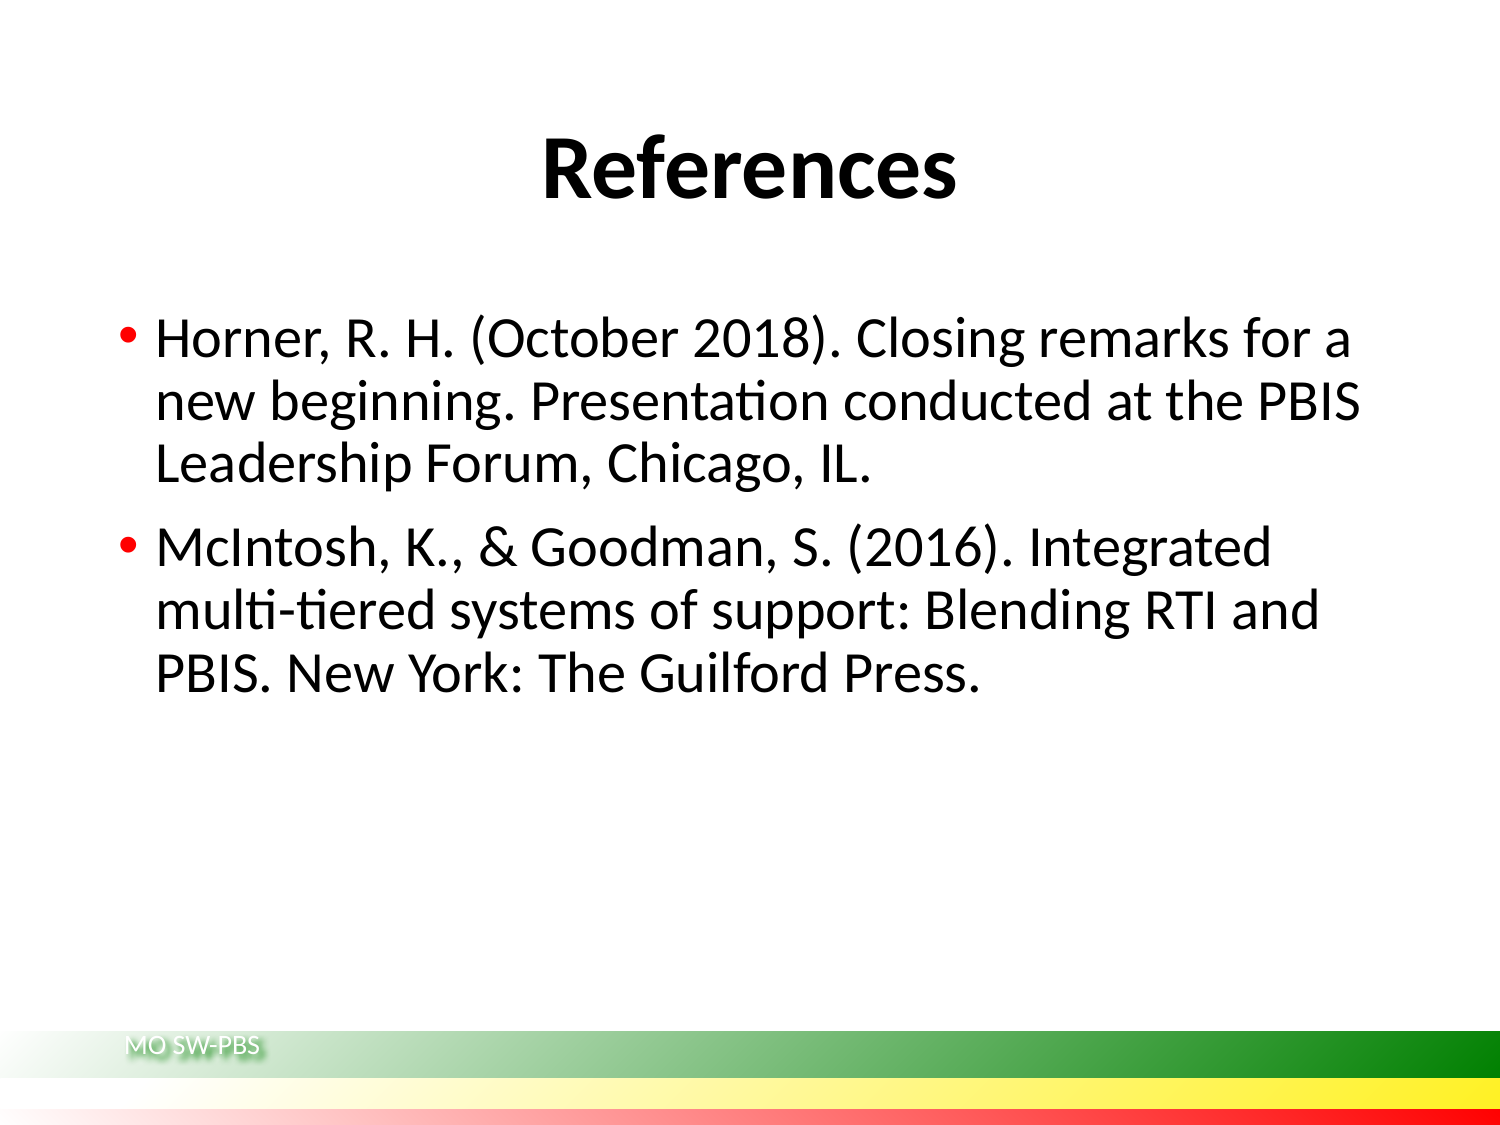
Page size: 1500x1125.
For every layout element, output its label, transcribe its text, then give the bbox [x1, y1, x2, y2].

title References [103, 59, 1397, 278]
list Horner, R. H. (October 2018). Closing remarks for a new beginning. Presentation conducted at the PBIS Leadership Forum, Chicago, IL. McIntosh, K., & Goodman, S. (2016). Integrated multi-tiered systems of support: Blending RTI and PBIS. New York: The Guilford Press. [103, 299, 1397, 1014]
